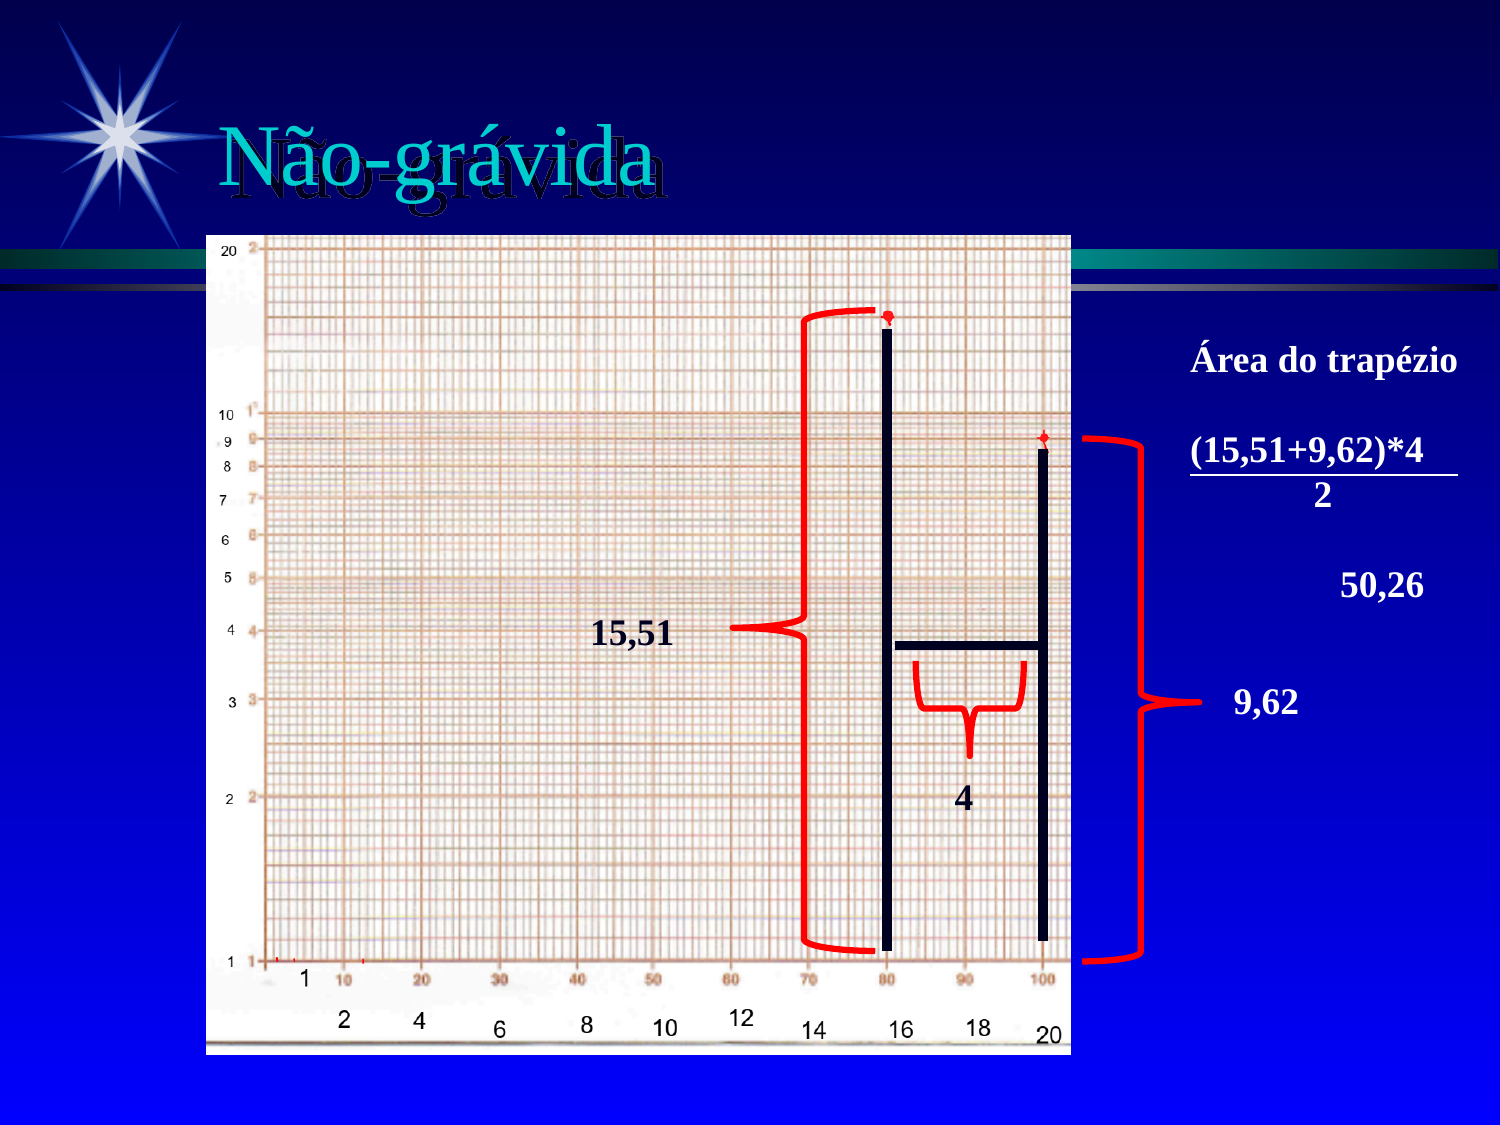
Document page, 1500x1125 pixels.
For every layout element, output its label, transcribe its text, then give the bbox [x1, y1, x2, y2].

text_box Área do trapézio (15,51+9,62)*4 2 50,26 [1175, 327, 1474, 658]
title Não-grávida [186, 55, 1463, 245]
text_box 9,62 [1218, 669, 1315, 730]
picture [206, 235, 1071, 1056]
text_box [1082, 438, 1200, 962]
